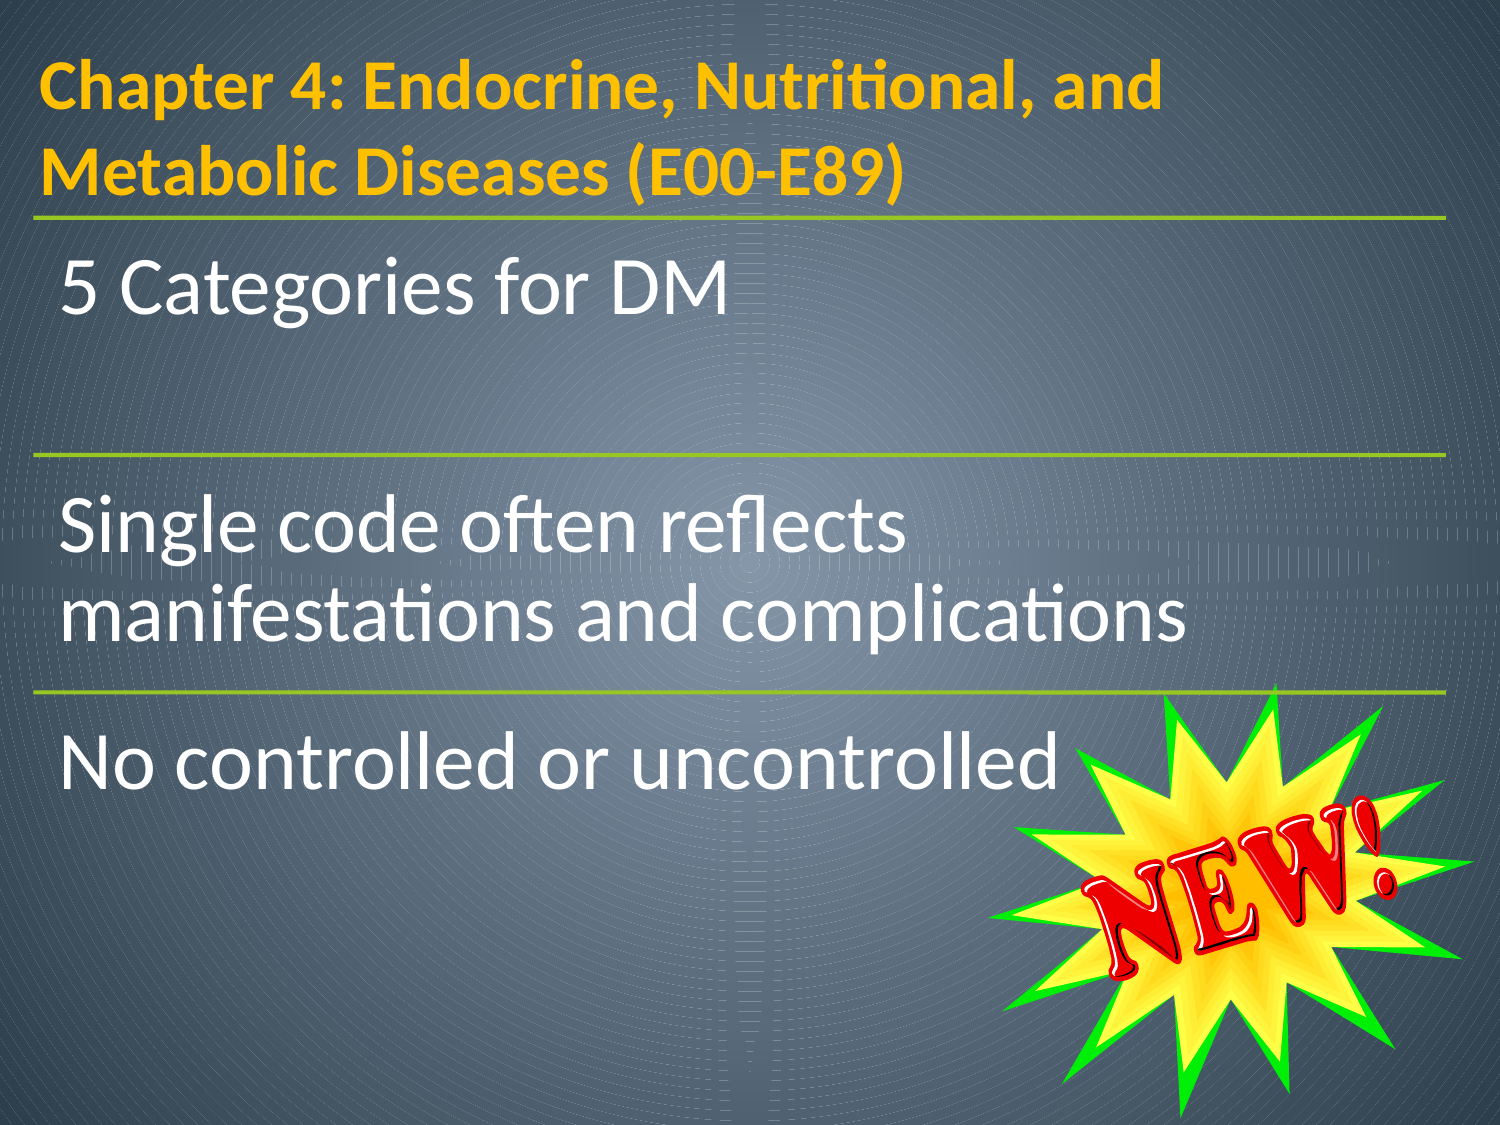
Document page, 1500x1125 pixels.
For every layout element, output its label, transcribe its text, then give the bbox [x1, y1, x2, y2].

text_box Chapter 4: Endocrine, Nutritional, and Metabolic Diseases (E00-E89) [24, 29, 1375, 218]
picture [987, 682, 1475, 1119]
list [33, 217, 1447, 931]
